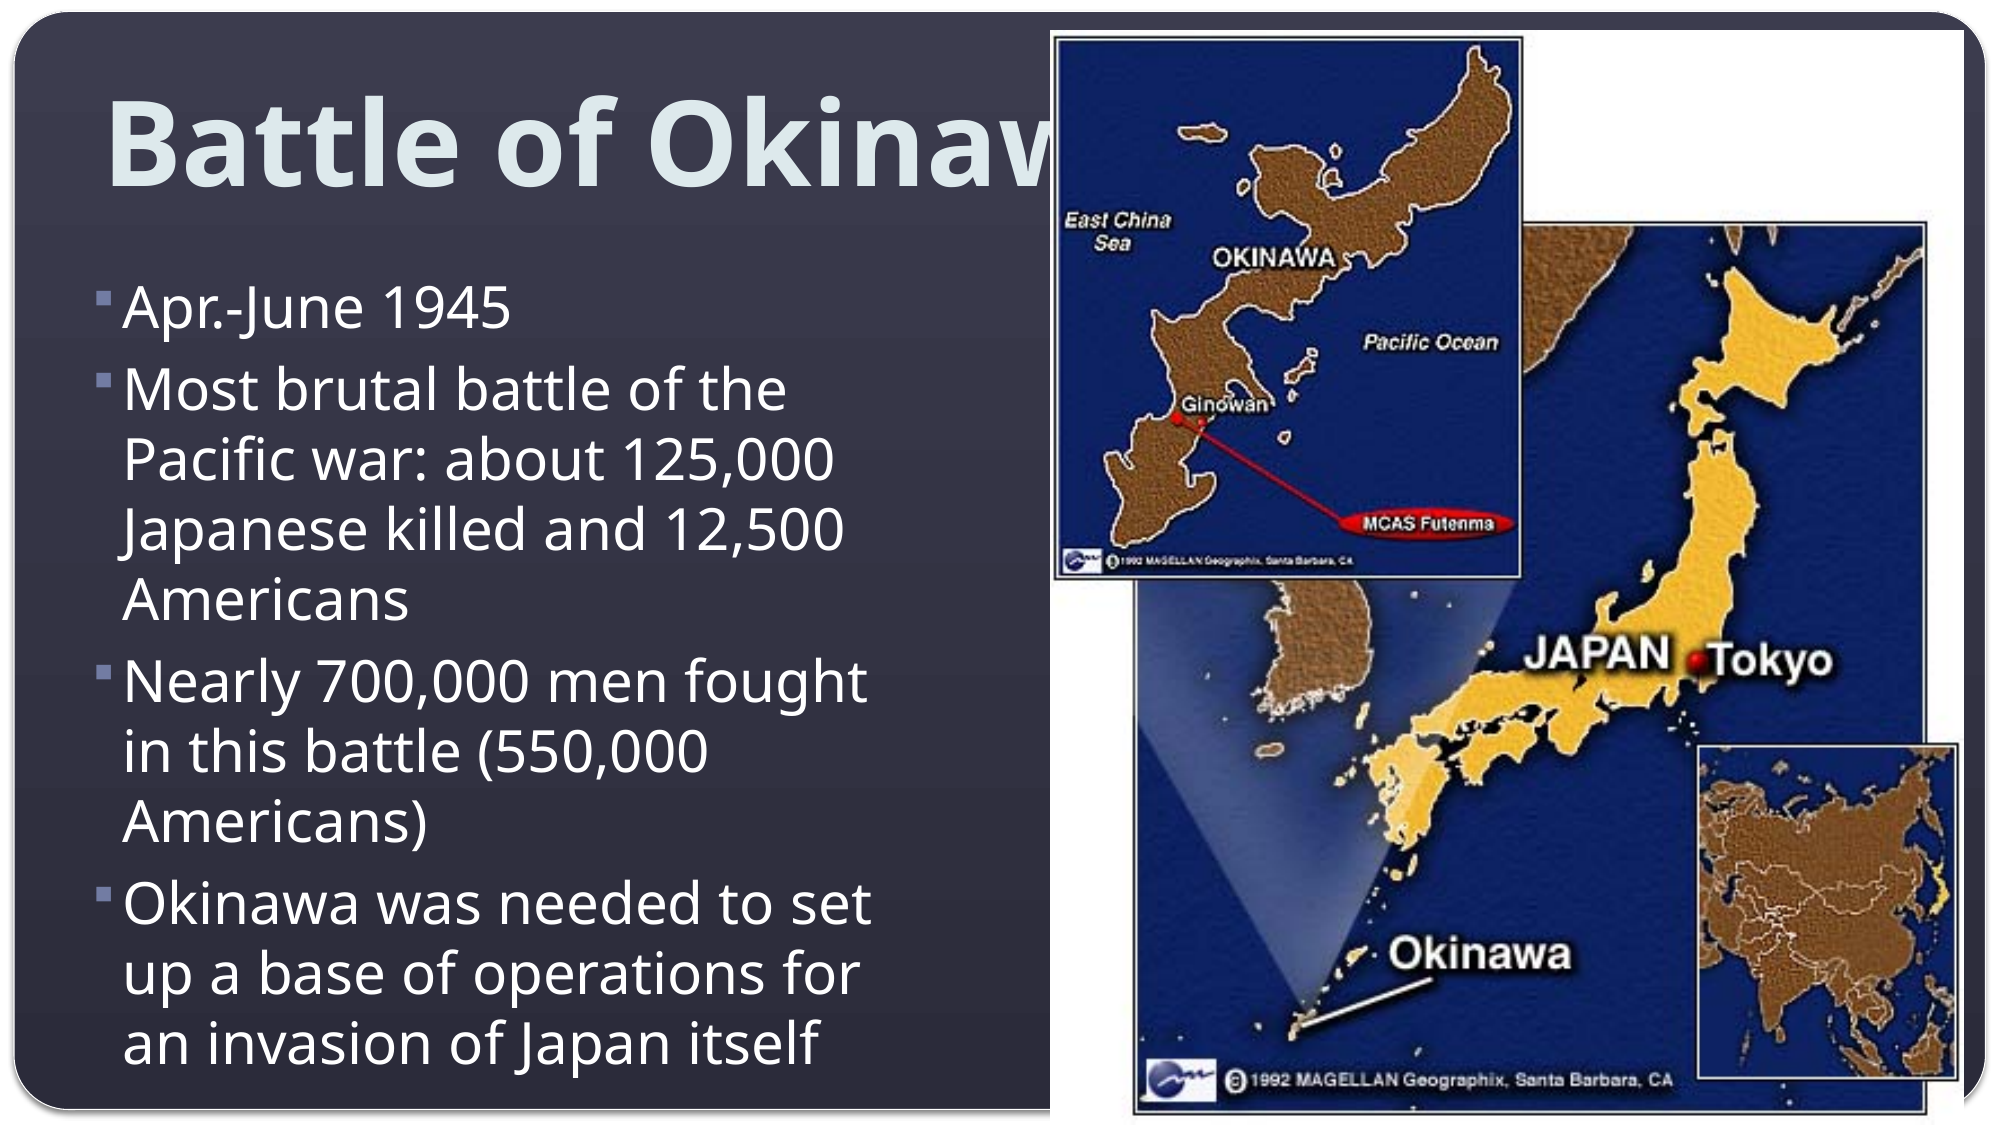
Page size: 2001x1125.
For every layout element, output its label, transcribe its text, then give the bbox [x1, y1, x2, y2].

picture [1049, 30, 1965, 1125]
title Battle of Okinawa [87, 38, 1043, 225]
list Apr.-June 1945 Most brutal battle of the Pacific war: about 125,000 Japanese killed and 12,500 Americans Nearly 700,000 men fought in this battle (550,000 Americans) Okinawa was needed to set up a base of operations for an invasion of Japan itself [62, 262, 913, 1007]
